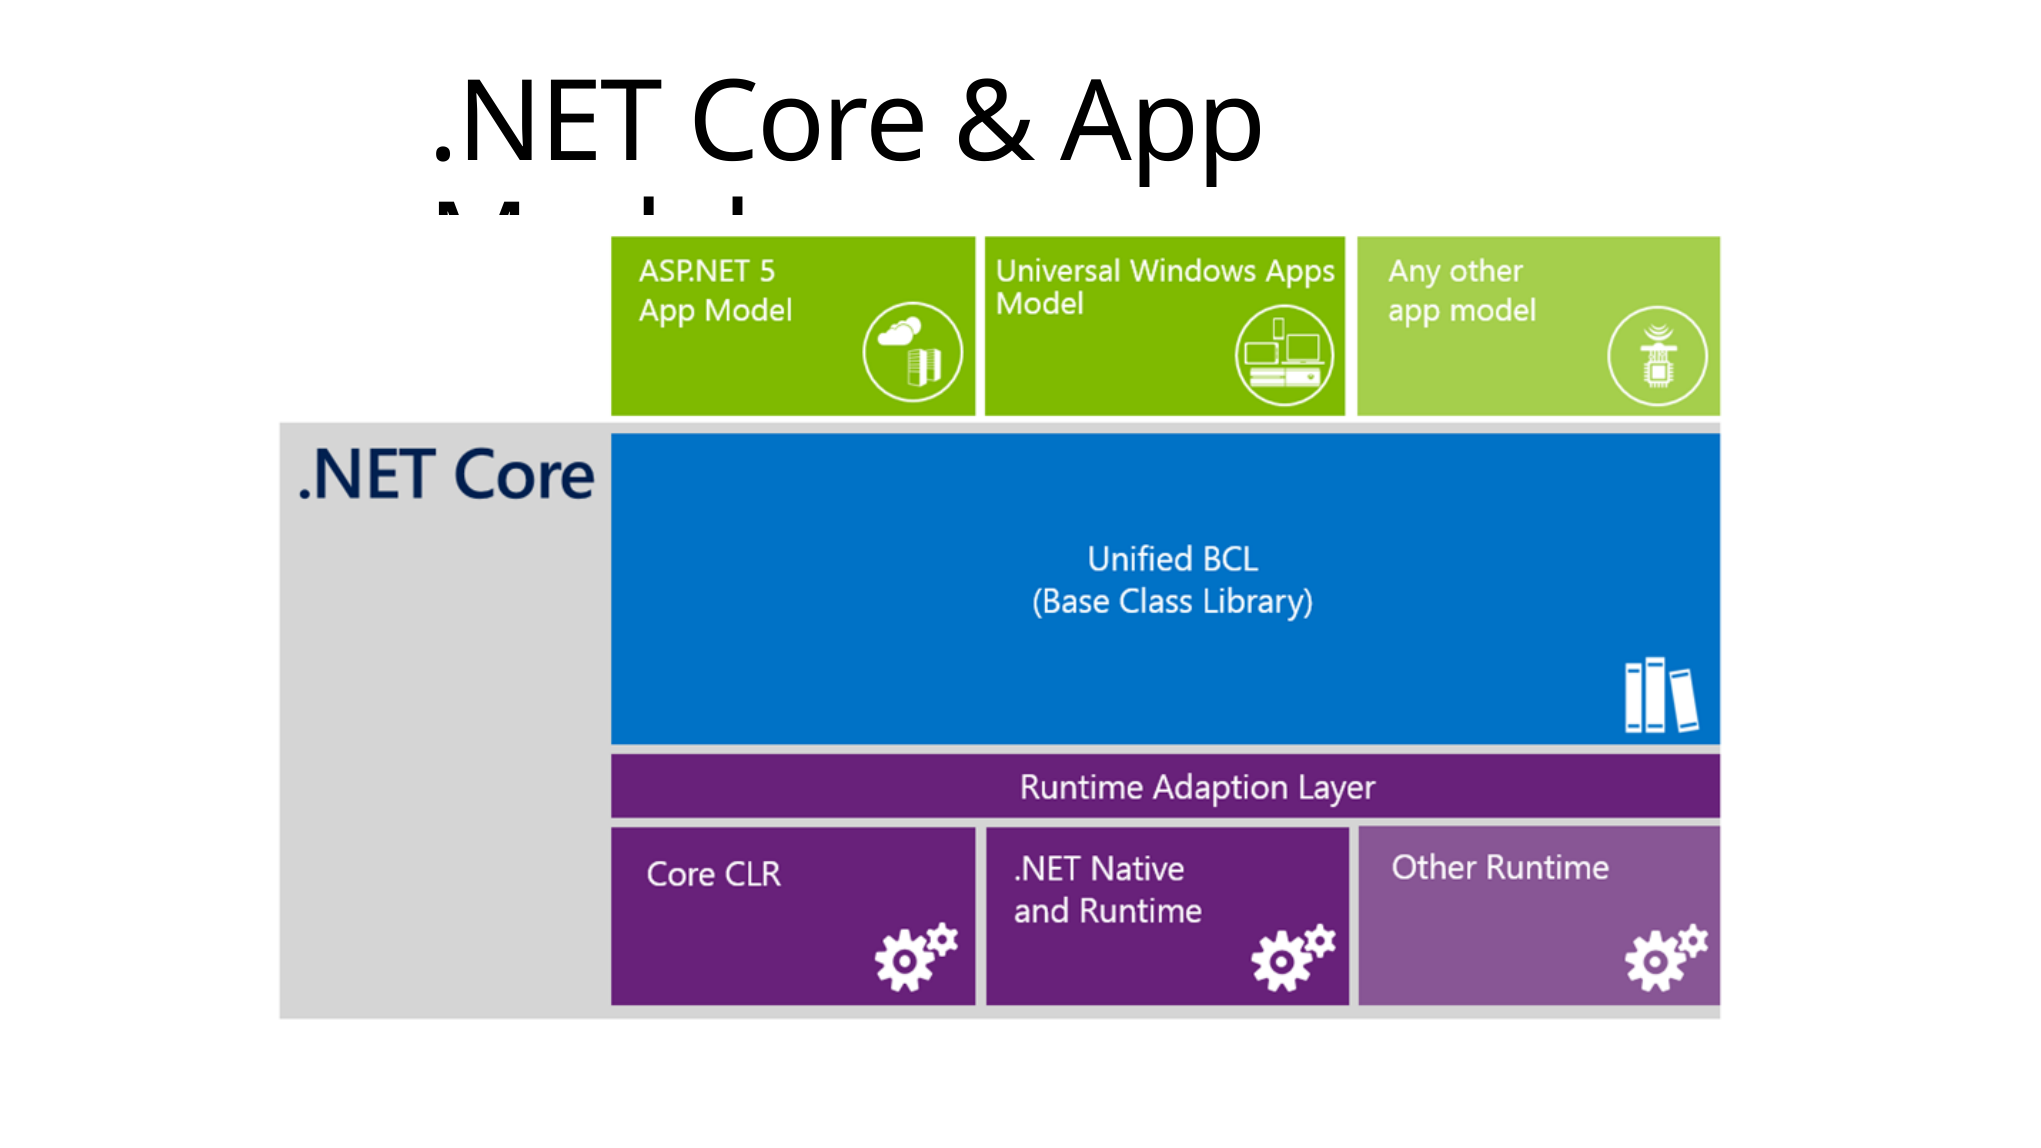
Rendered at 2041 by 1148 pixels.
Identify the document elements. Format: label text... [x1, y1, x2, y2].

picture [269, 215, 1730, 1035]
title .NET Core & App Models [405, 48, 1636, 199]
